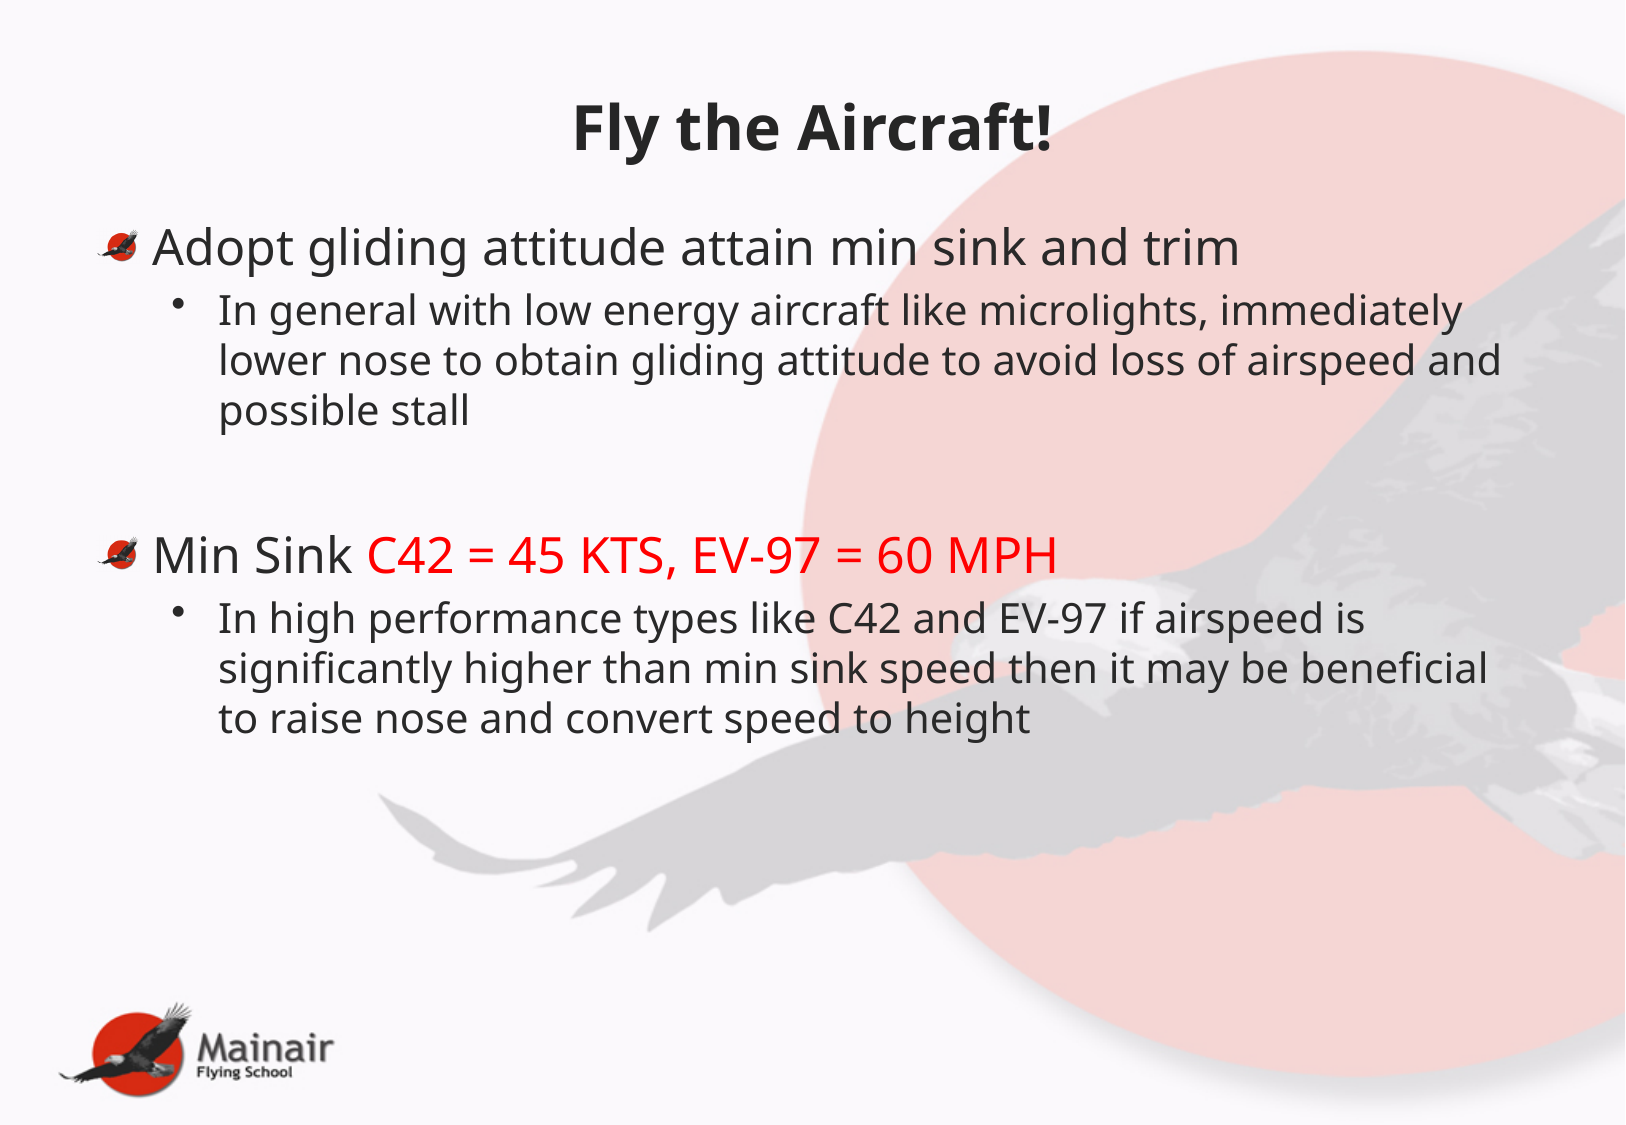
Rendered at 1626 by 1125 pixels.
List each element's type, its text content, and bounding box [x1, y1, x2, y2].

title Fly the Aircraft! [80, 77, 1544, 174]
list Adopt gliding attitude attain min sink and trim In general with low energy aircraft like microlights, immediately lower nose to obtain gliding attitude to avoid loss of airspeed and possible stall Min Sink C42 = 45 KTS, EV-97 = 60 MPH In high performance types like C42 and EV-97 if airspeed is significantly higher than min sink speed then it may be beneficial to raise nose and convert speed to height [80, 207, 1522, 918]
picture [0, 0, 1625, 1125]
